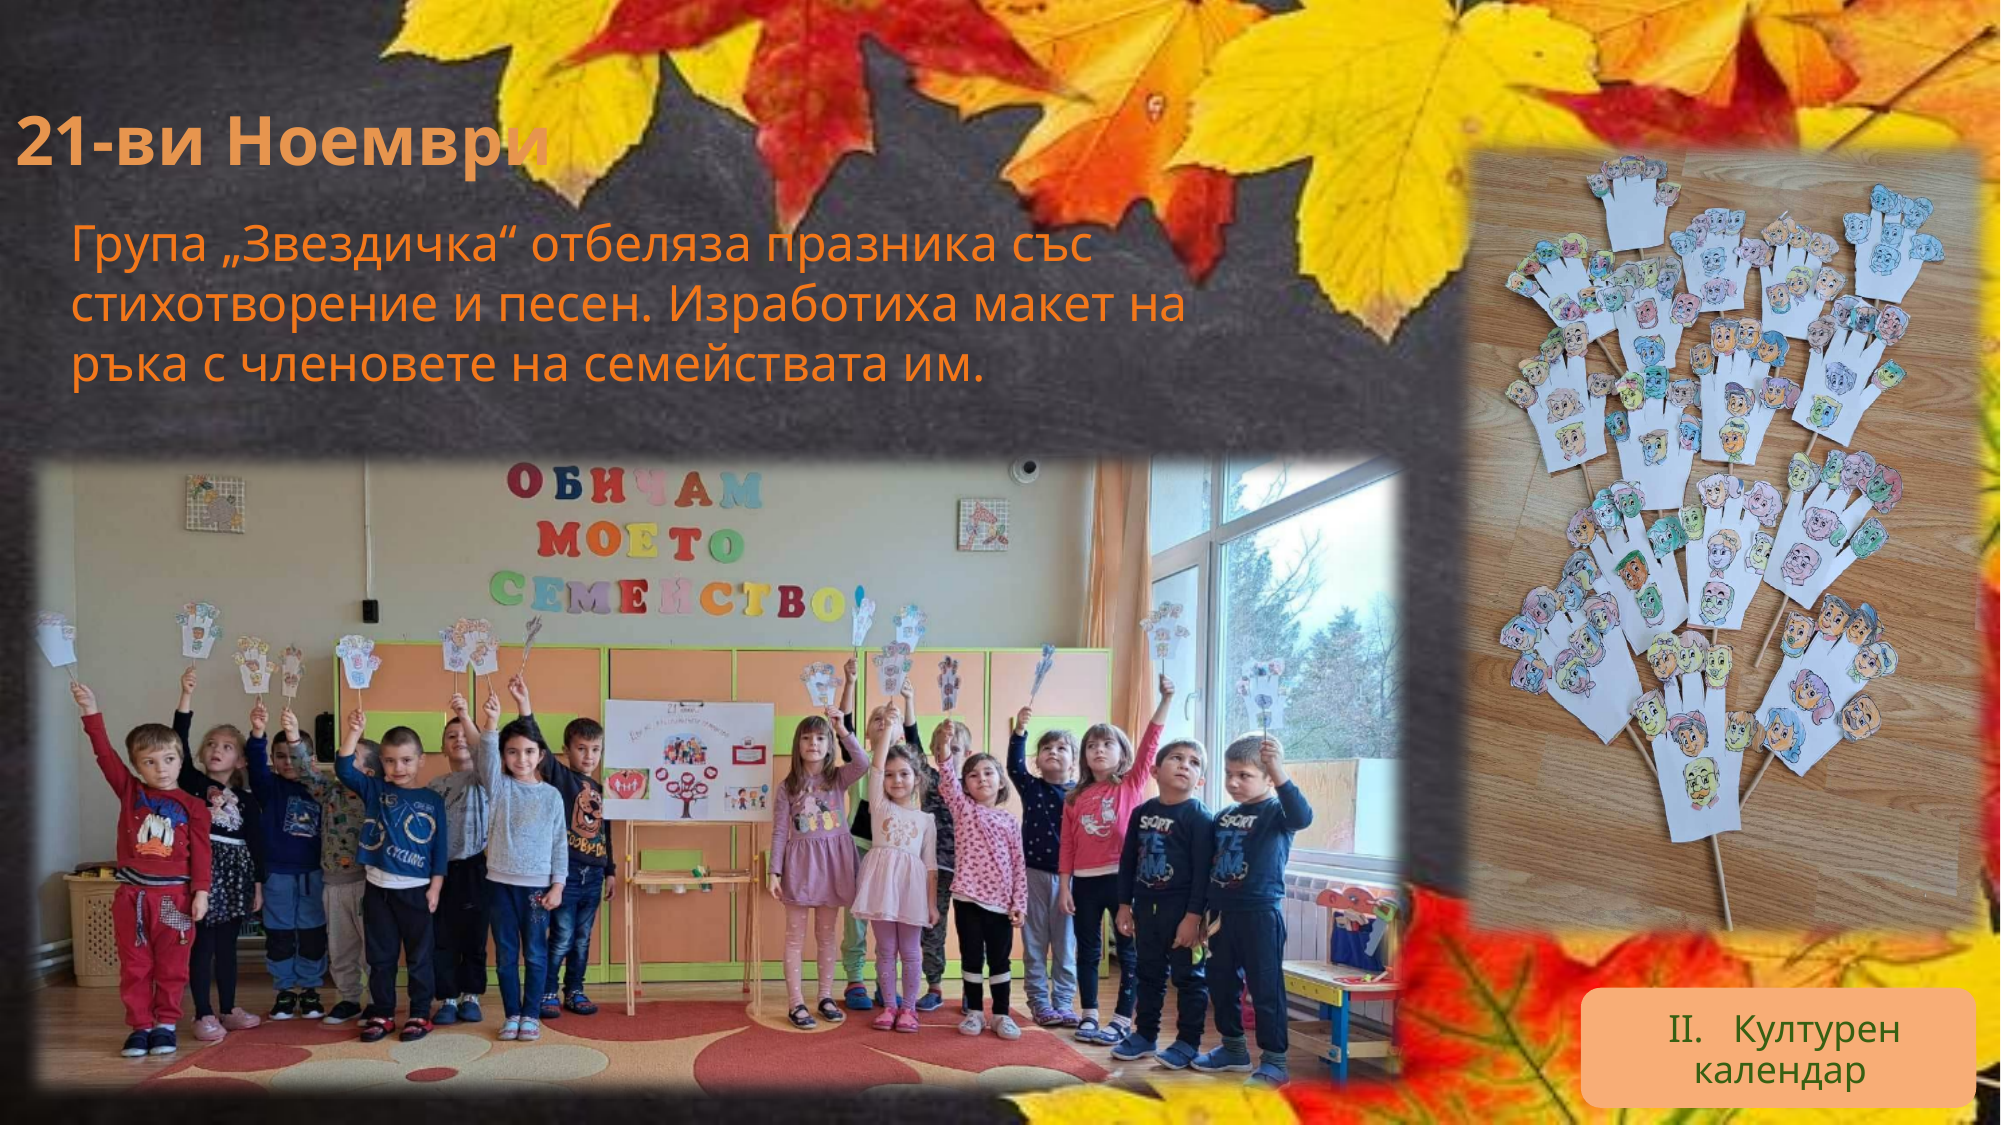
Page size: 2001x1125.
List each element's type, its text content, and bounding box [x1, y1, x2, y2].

list Група „Звездичка“ отбеляза празника със стихотворение и песен. Изработиха макет на ръка с членовете на семействата им. [55, 204, 1205, 444]
title 21-ви Ноември [0, 70, 589, 187]
picture [0, 0, 2001, 1125]
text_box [1580, 987, 1977, 1108]
